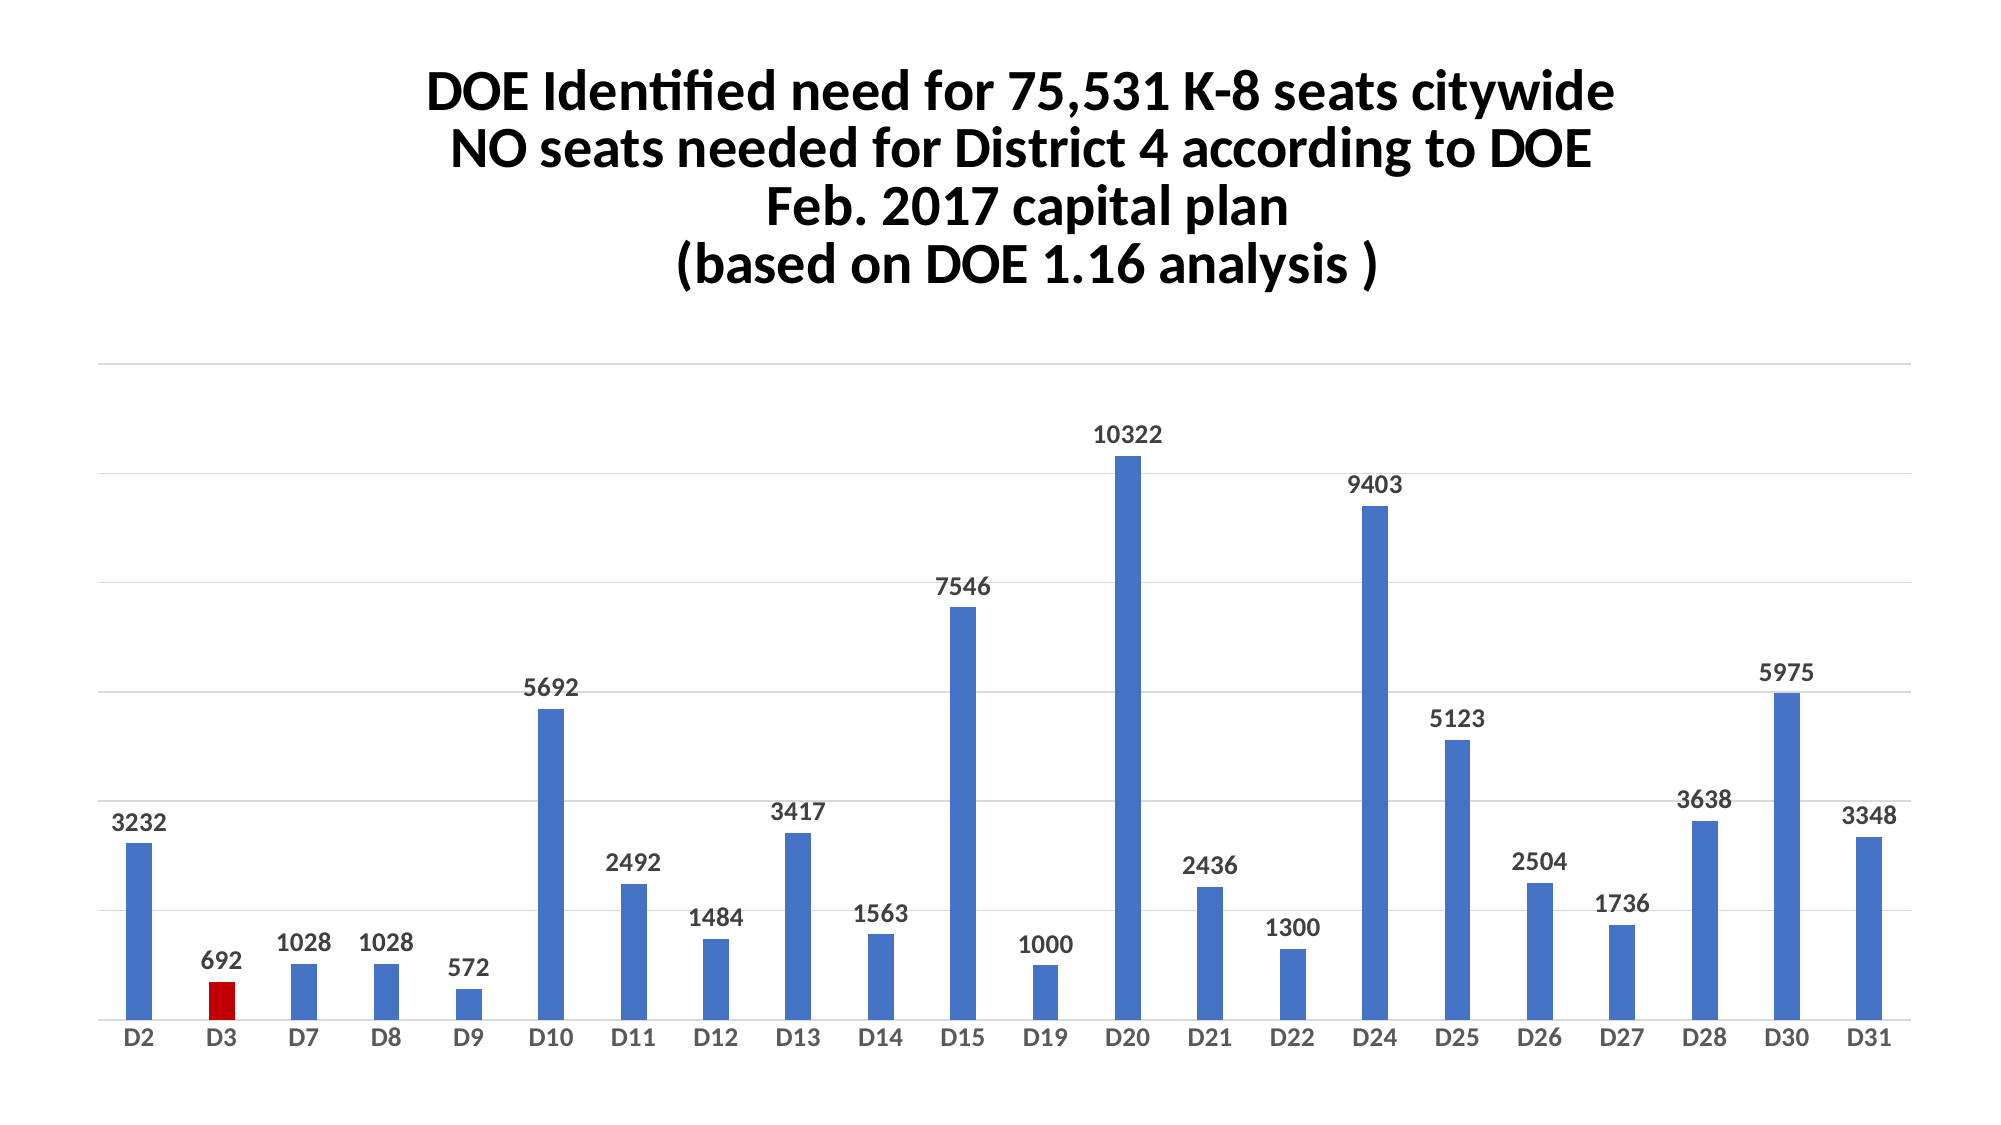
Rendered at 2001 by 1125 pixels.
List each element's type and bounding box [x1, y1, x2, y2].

chart [60, 48, 1949, 1073]
